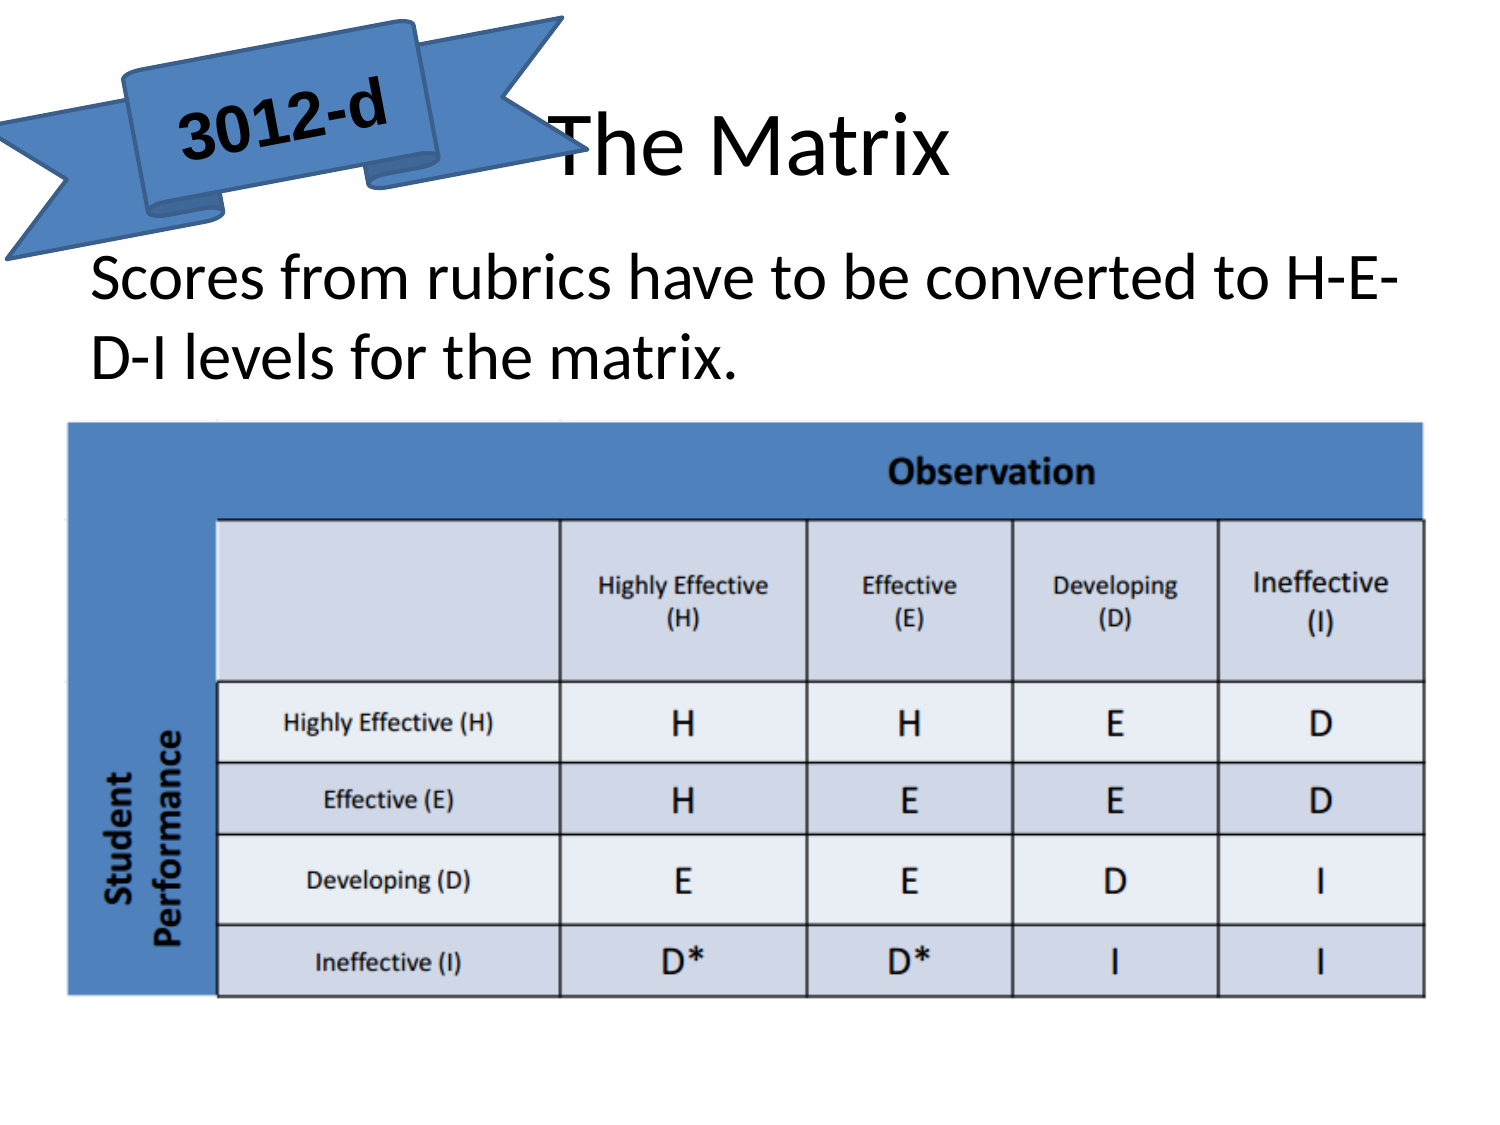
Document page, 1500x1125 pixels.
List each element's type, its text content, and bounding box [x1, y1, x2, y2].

picture [36, 403, 1457, 1026]
list Scores from rubrics have to be converted to H-E-D-I levels for the matrix. [75, 225, 1425, 402]
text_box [0, 44, 578, 206]
title The Matrix [205, 45, 1425, 225]
